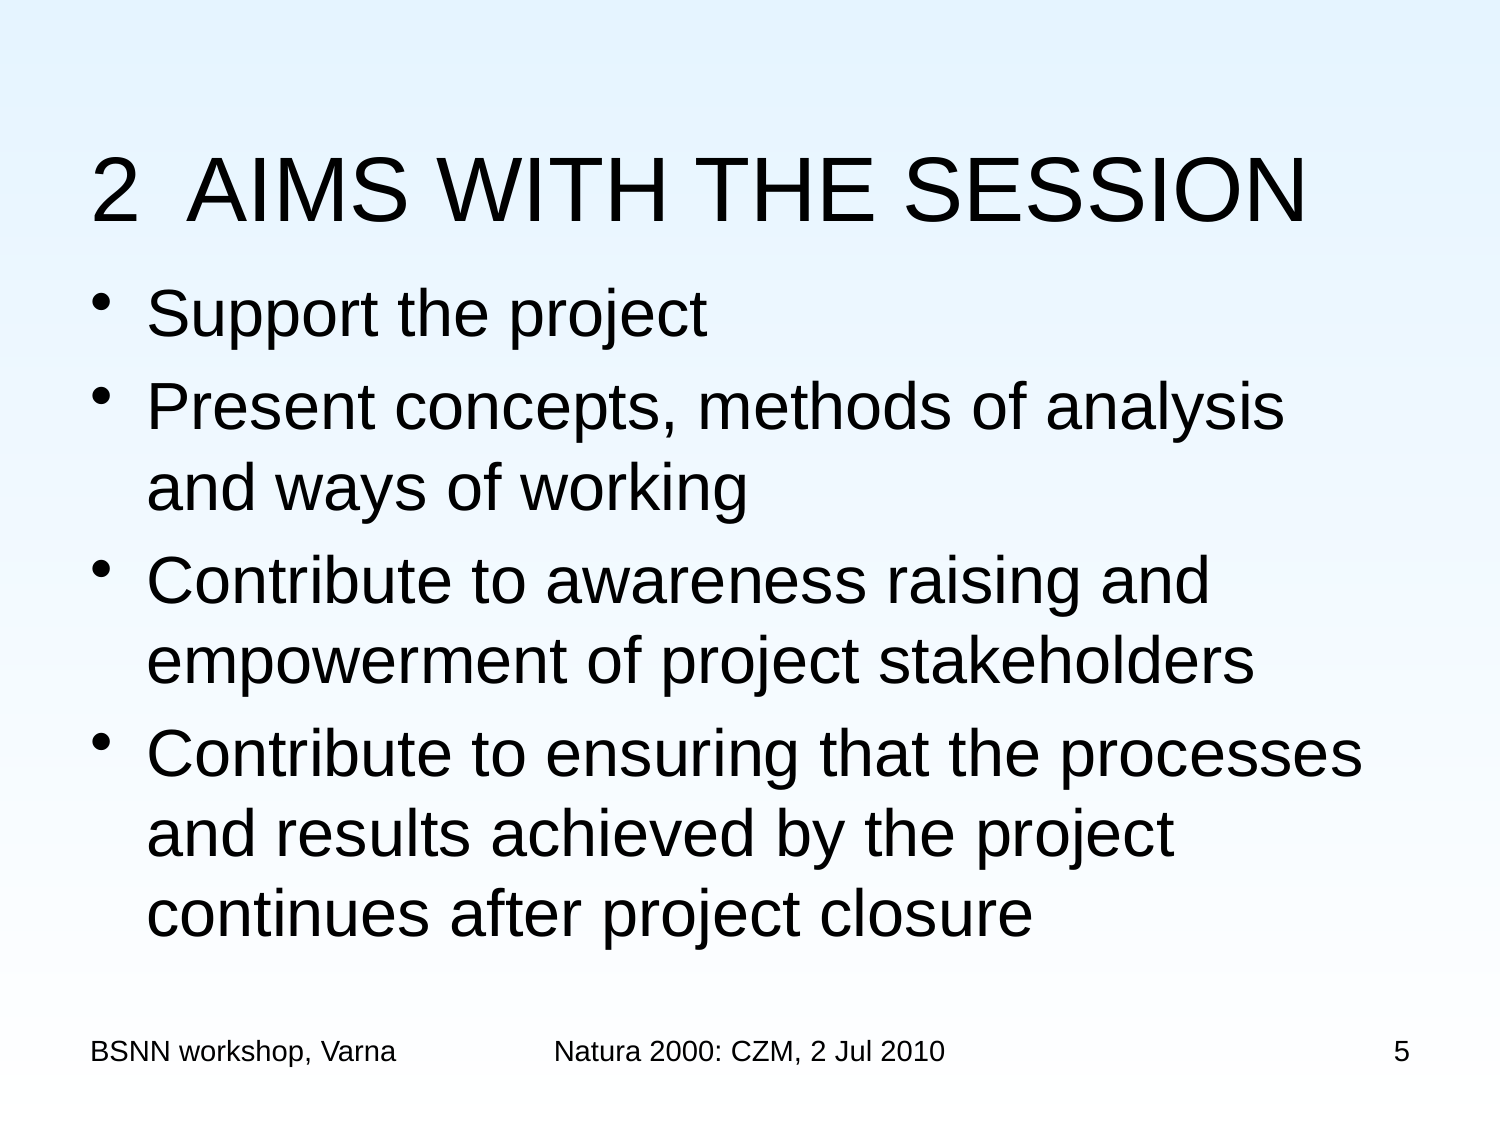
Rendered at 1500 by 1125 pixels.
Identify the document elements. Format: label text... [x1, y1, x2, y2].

slide_number BSNN workshop, Varna [74, 1024, 426, 1103]
footer Natura 2000: CZM, 2 Jul 2010 [512, 1024, 988, 1103]
title 2 AIMS WITH THE SESSION [74, 136, 1426, 233]
list Support the project Present concepts, methods of analysis and ways of working Contribute to awareness raising and empowerment of project stakeholders Contribute to ensuring that the processes and results achieved by the project continues after project closure [74, 262, 1426, 1006]
slide_number 5 [1074, 1024, 1426, 1103]
